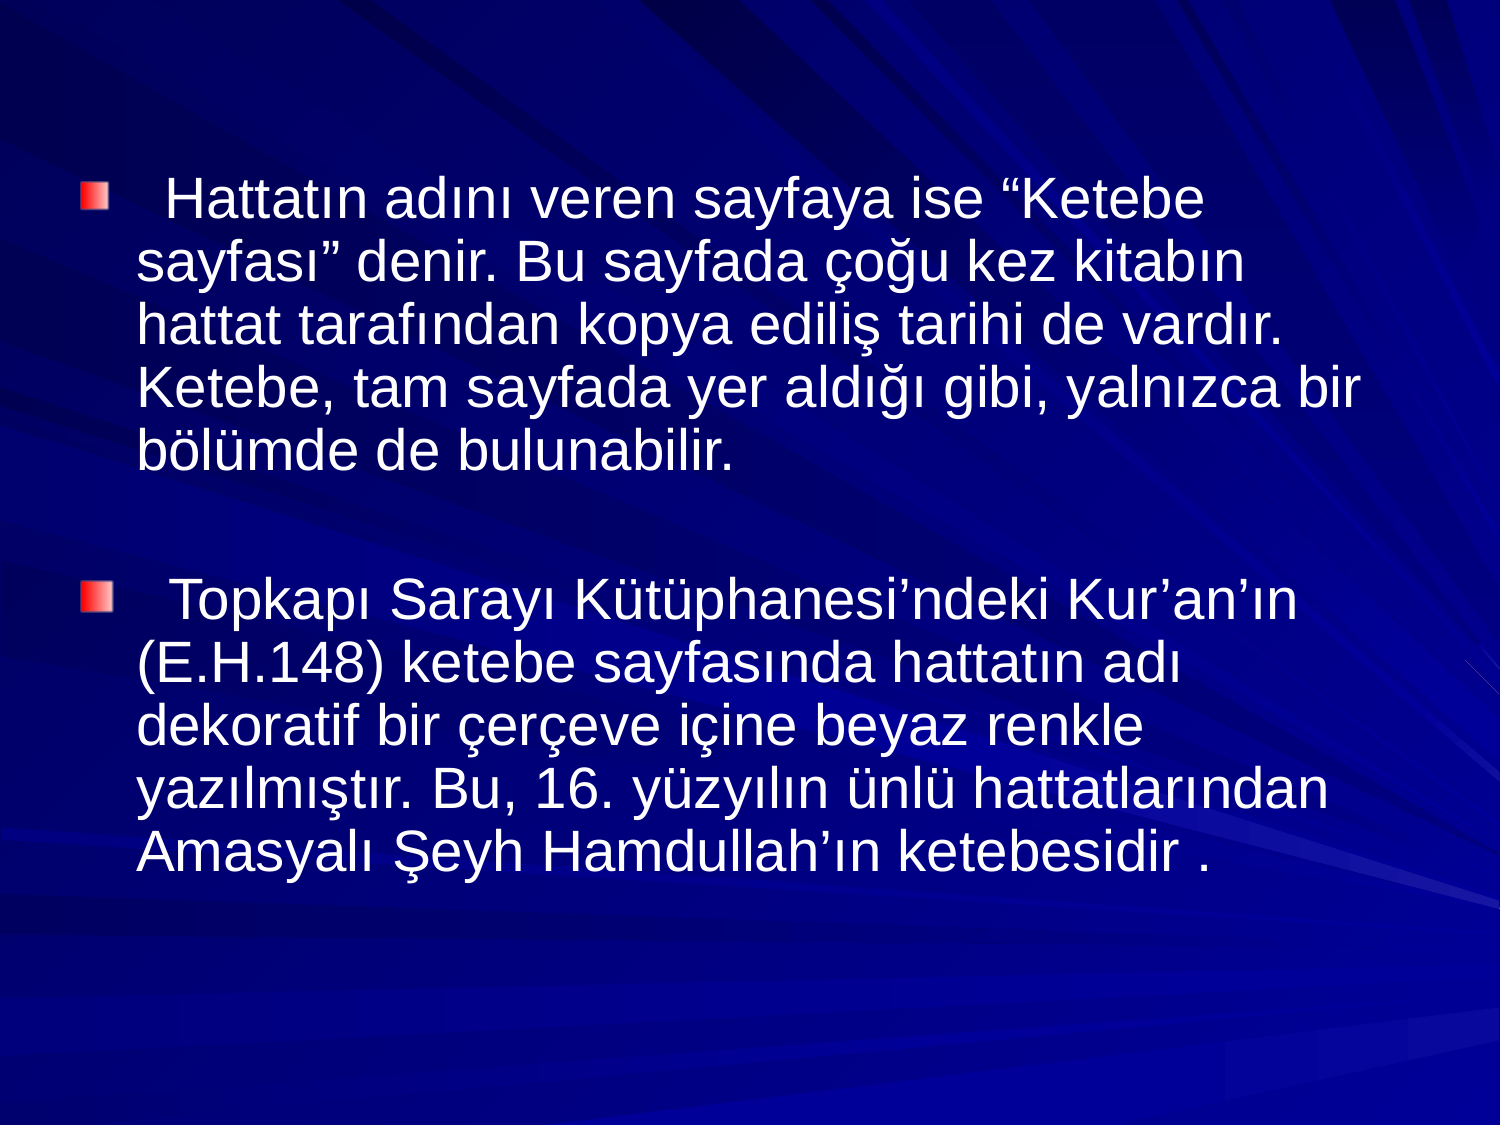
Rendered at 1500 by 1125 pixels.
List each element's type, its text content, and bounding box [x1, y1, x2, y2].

picture [79, 180, 112, 213]
picture [79, 579, 117, 616]
list Hattatın adını veren sayfaya ise “Ketebe sayfası” denir. Bu sayfada çoğu kez kitabın hattat tarafından kopya ediliş tarihi de vardır. Ketebe, tam sayfada yer aldığı gibi, yalnızca bir bölümde de bulunabilir. Topkapı Sarayı Kütüphanesi’ndeki Kur’an’ın (E.H.148) ketebe sayfasında hattatın adı dekoratif bir çerçeve içine beyaz renkle yazılmıştır. Bu, 16. yüzyılın ünlü hattatlarından Amasyalı Şeyh Hamdullah’ın ketebesidir . [64, 160, 1415, 905]
